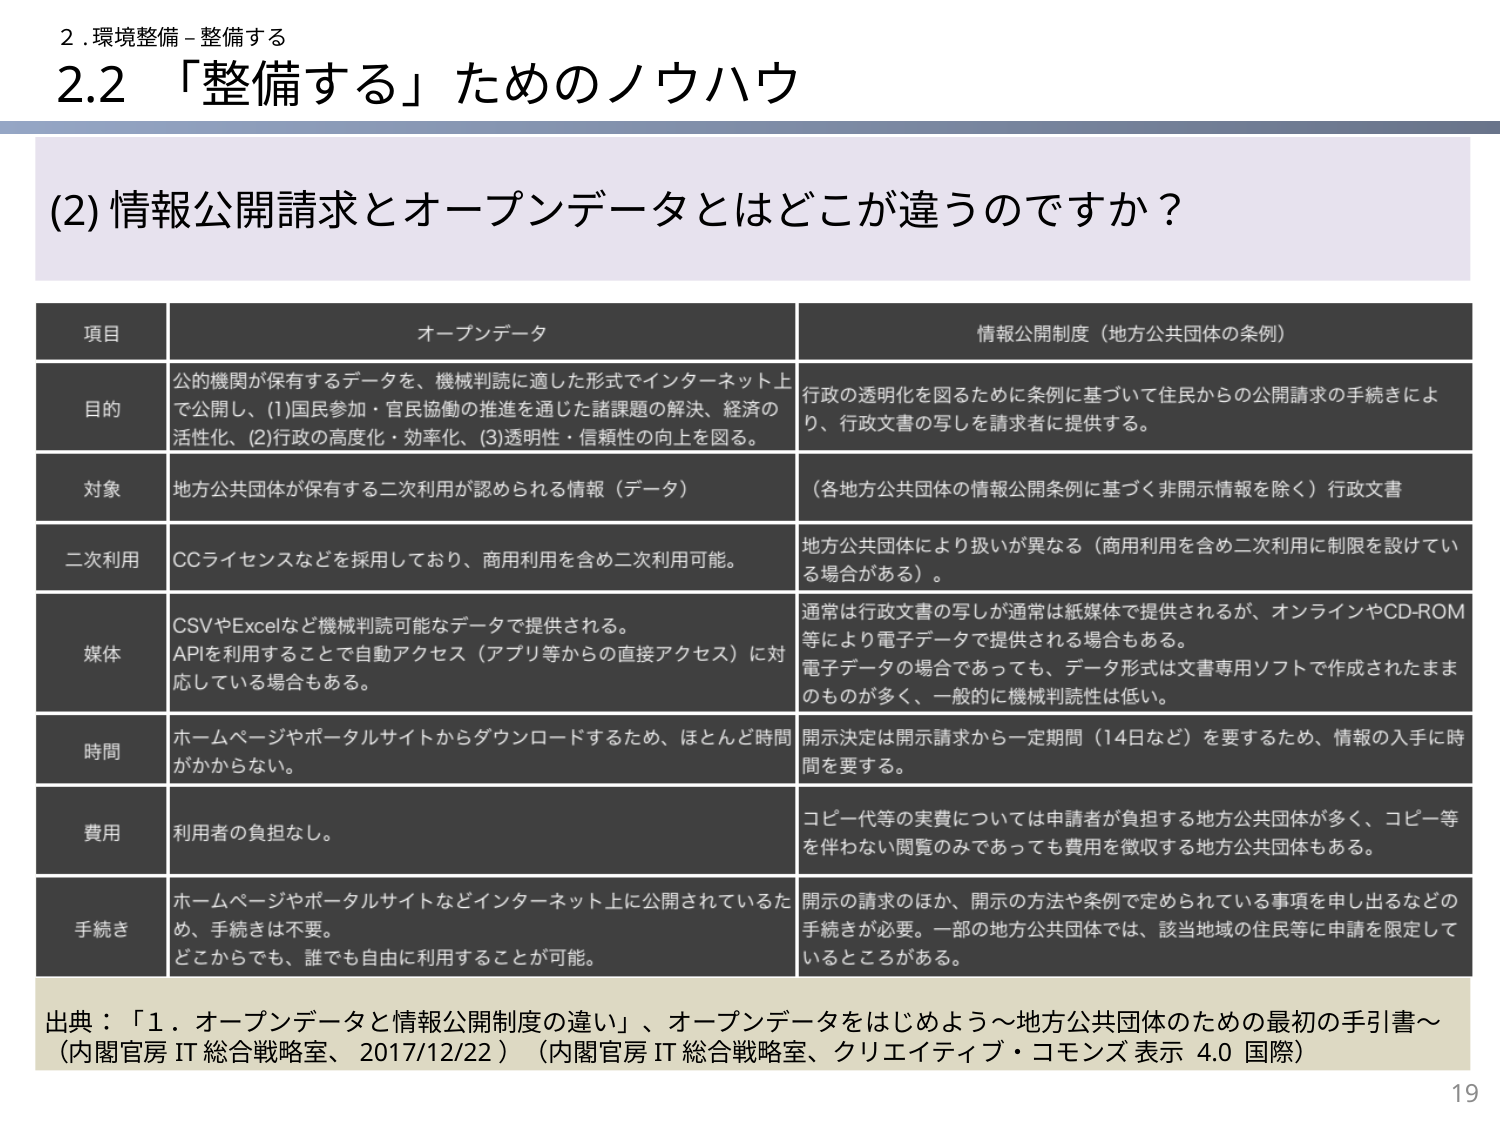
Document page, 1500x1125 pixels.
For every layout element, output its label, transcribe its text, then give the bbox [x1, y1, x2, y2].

slide_number 19 [1411, 1070, 1495, 1118]
text_box (2)情報公開請求とオープンデータとはどこが違うのですか？ [35, 137, 1471, 281]
text_box 出典：「１．オープンデータと情報公開制度の違い」、オープンデータをはじめよう〜地方公共団体のための最初の手引書〜 （内閣官房IT総合戦略室、2017/12/22）（内閣官房IT総合戦略室、クリエイティブ・コモンズ 表示 4.0 国際） [29, 999, 1459, 1075]
picture [35, 302, 1473, 978]
text_box [35, 978, 1471, 1071]
text_box ２.環境整備 – 整備する [41, 19, 1471, 58]
title 2.2 「整備する」ためのノウハウ [41, 58, 1471, 122]
